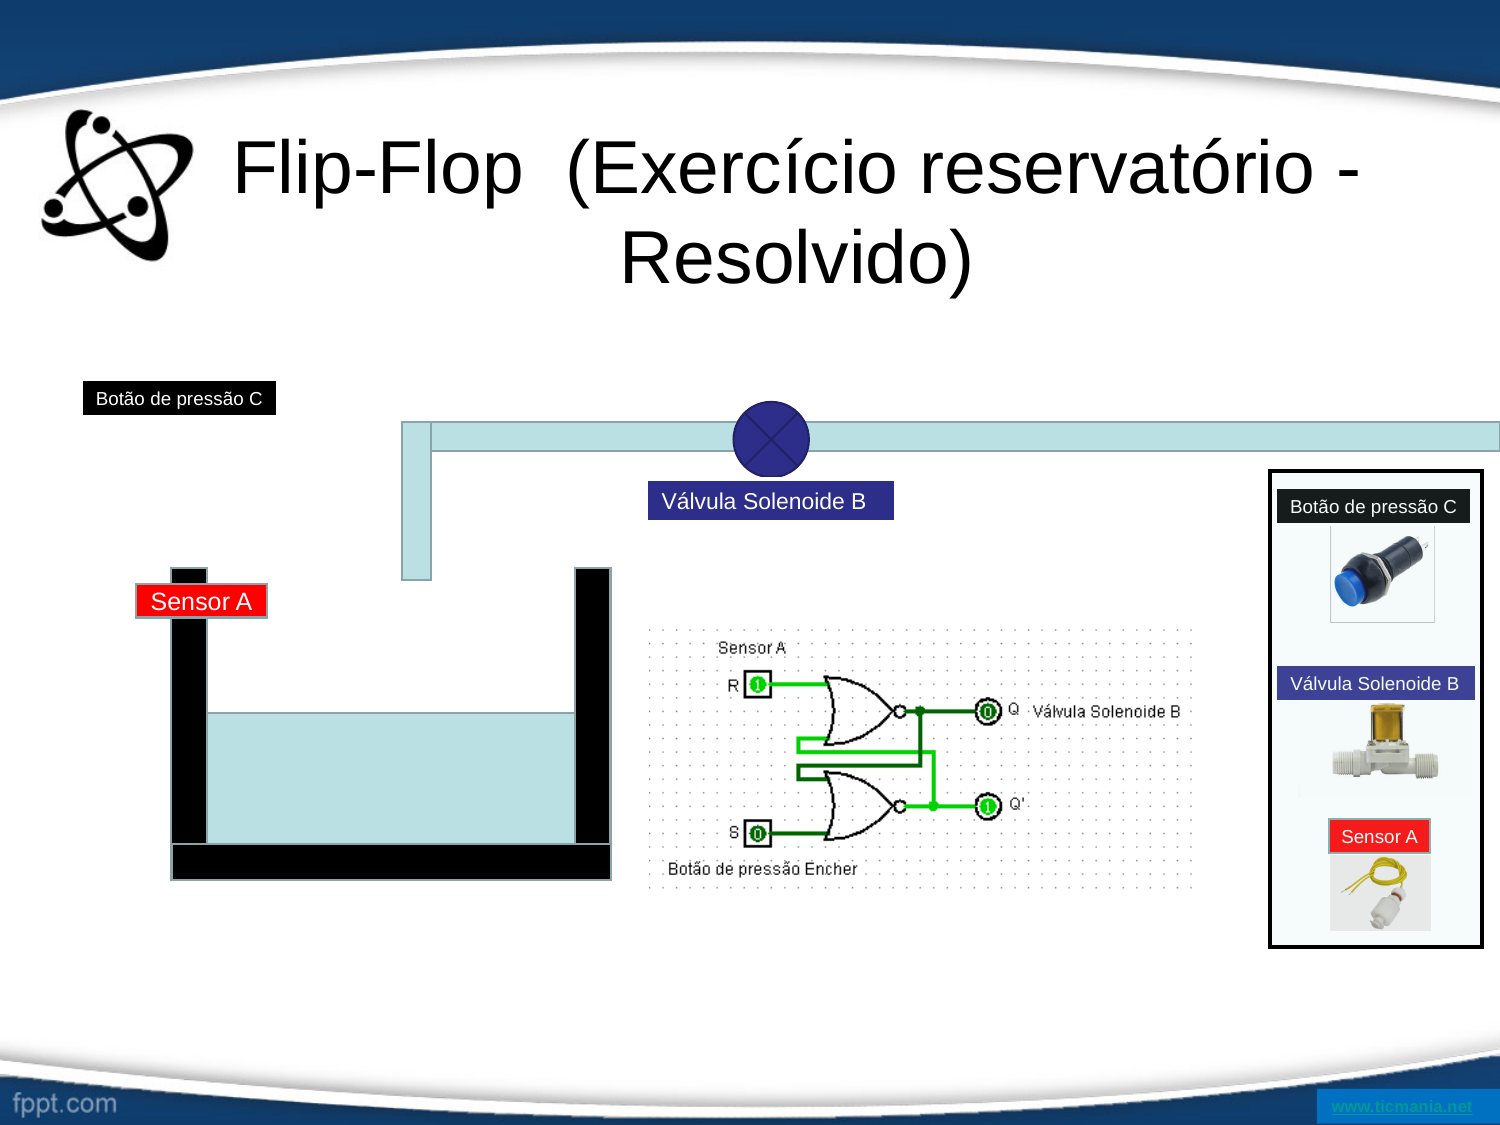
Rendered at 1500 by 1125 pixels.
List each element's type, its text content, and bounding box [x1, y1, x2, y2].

text_box [432, 421, 736, 452]
text_box [170, 843, 612, 881]
text_box Sensor A [135, 583, 268, 619]
text_box [170, 619, 208, 843]
text_box Botão de pressão C [79, 378, 279, 418]
text_box [401, 421, 432, 581]
title Flip-Flop (Exercício reservatório - Resolvido) [122, 114, 1473, 302]
text_box Válvula Solenoide B [645, 477, 897, 523]
text_box [806, 421, 1500, 452]
text_box [574, 567, 612, 843]
text_box [732, 400, 810, 477]
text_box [1270, 471, 1483, 947]
text_box www.ticmania.net [1316, 1088, 1500, 1124]
text_box [208, 712, 574, 843]
picture [0, 0, 1500, 1125]
text_box [170, 567, 208, 583]
